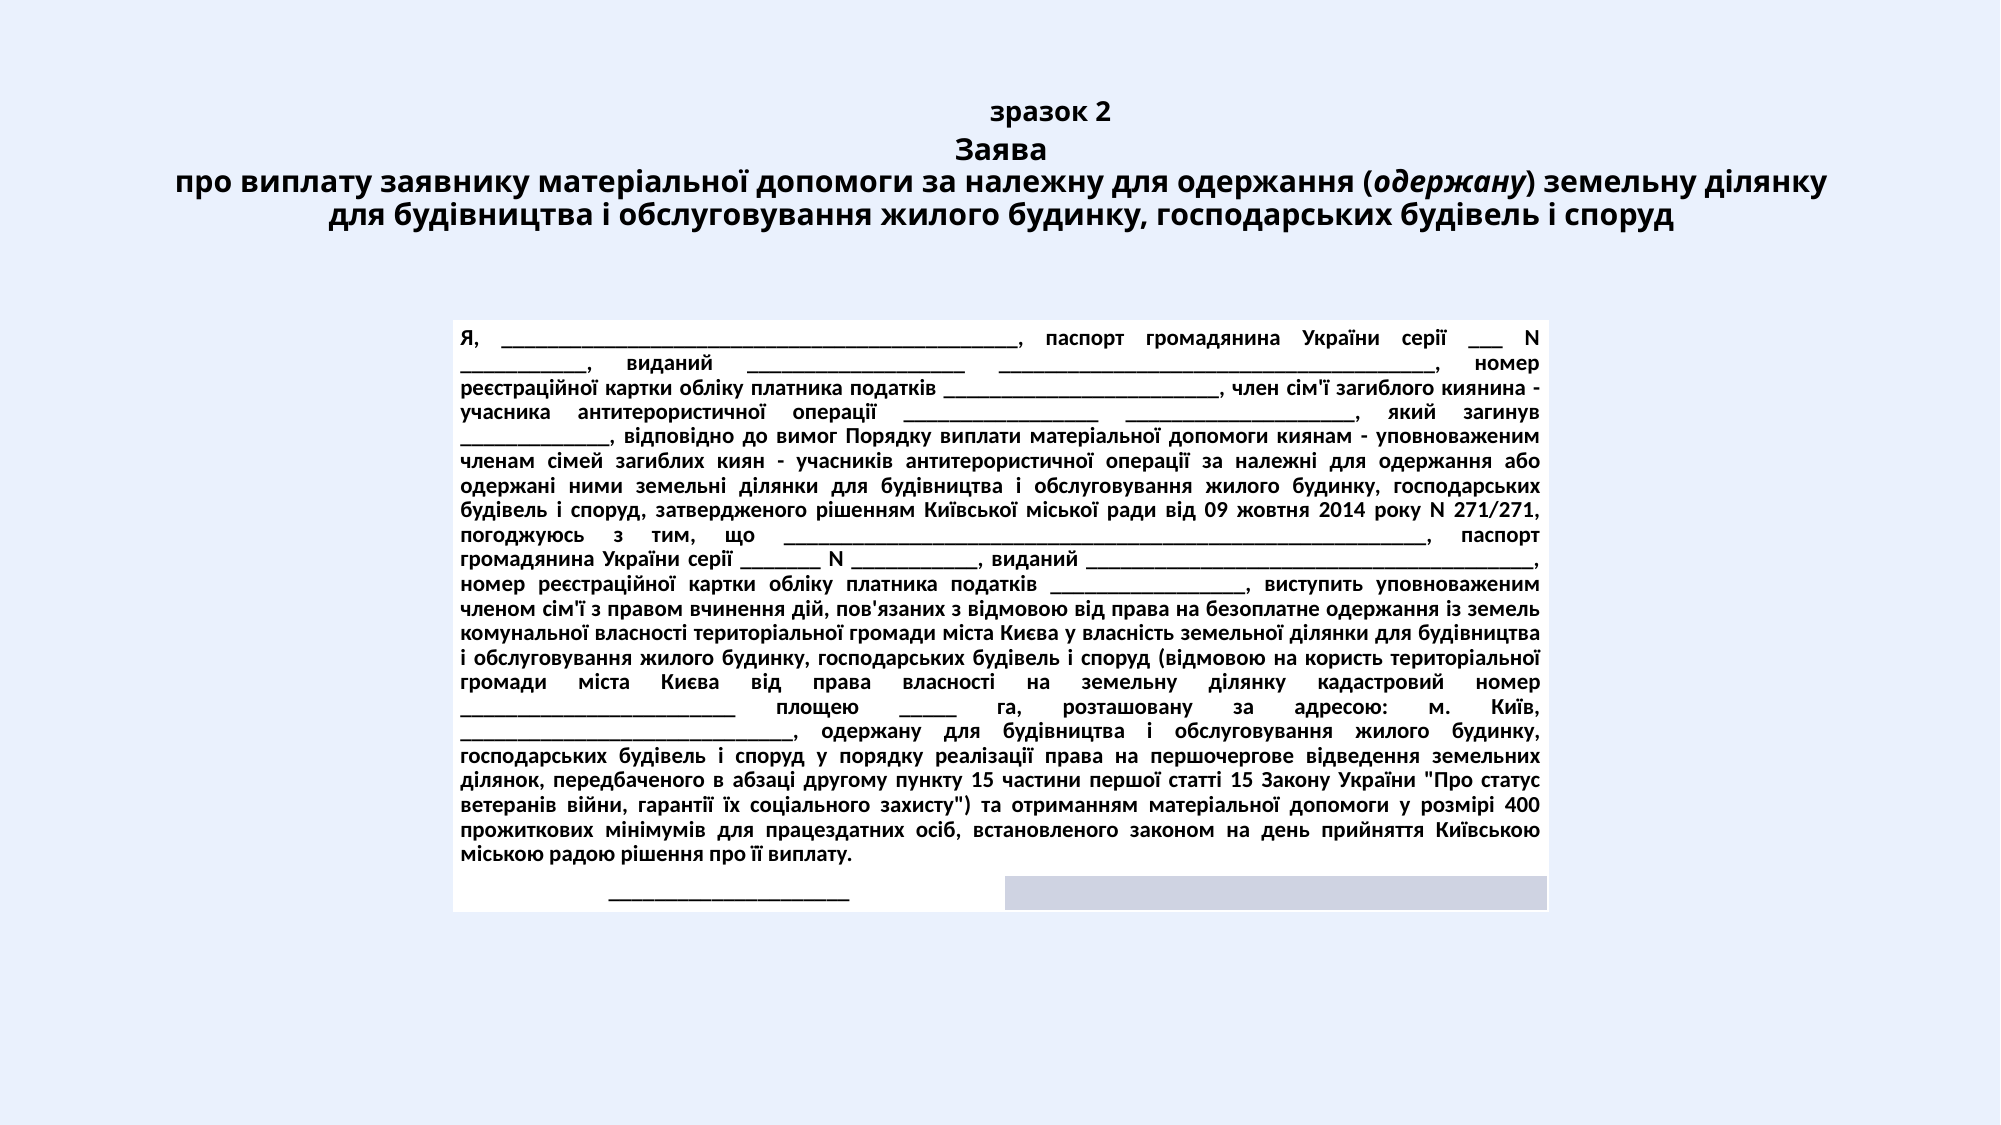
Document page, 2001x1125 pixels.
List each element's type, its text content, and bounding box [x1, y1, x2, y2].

table_cell _____________________ [455, 876, 1003, 910]
title зразок 2 Заява про виплату заявнику матеріальної допомоги за належну для одержання (одержану) земельну ділянку для будівництва і обслуговування жилого будинку, господарських будівель і споруд [138, 60, 1864, 278]
table_header Я, _____________________________________________, паспорт громадянина України серії ___ N ___________, виданий ___________________ ______________________________________, номер реєстраційної картки обліку платника податків ________________________, член сім'ї загиблого киянина - учасника антитерористичної операції _________________ ____________________, який загинув _____________, відповідно до вимог Порядку виплати матеріальної допомоги киянам - уповноваженим членам сімей загиблих киян - учасників антитерористичної операції за належні для одержання або одержані ними земельні ділянки для будівництва і обслуговування жилого будинку, господарських будівель і споруд, затвердженого рішенням Київської міської ради від 09 жовтня 2014 року N 271/271, погоджуюсь з тим, що ________________________________________________________, паспорт громадянина України серії _______ N ___________, виданий _______________________________________, номер реєстраційної картки обліку платника податків _________________, виступить уповноваженим членом сім'ї з правом вчинення дій, пов'язаних з відмовою від права на безоплатне одержання із земель комунальної власності територіальної громади міста Києва у власність земельної ділянки для будівництва і обслуговування жилого будинку, господарських будівель і споруд (відмовою на користь територіальної громади міста Києва від права власності на земельну ділянку кадастровий номер ________________________ площею _____ га, розташовану за адресою: м. Київ, _____________________________, одержану для будівництва і обслуговування жилого будинку, господарських будівель і споруд у порядку реалізації права на першочергове відведення земельних ділянок, передбаченого в абзаці другому пункту 15 частини першої статті 15 Закону України "Про статус ветеранів війни, гарантії їх соціального захисту") та отриманням матеріальної допомоги у розмірі 400 прожиткових мінімумів для працездатних осіб, встановленого законом на день прийняття Київською міською радою рішення про її виплату. [455, 322, 1547, 871]
table_cell [1005, 876, 1547, 910]
